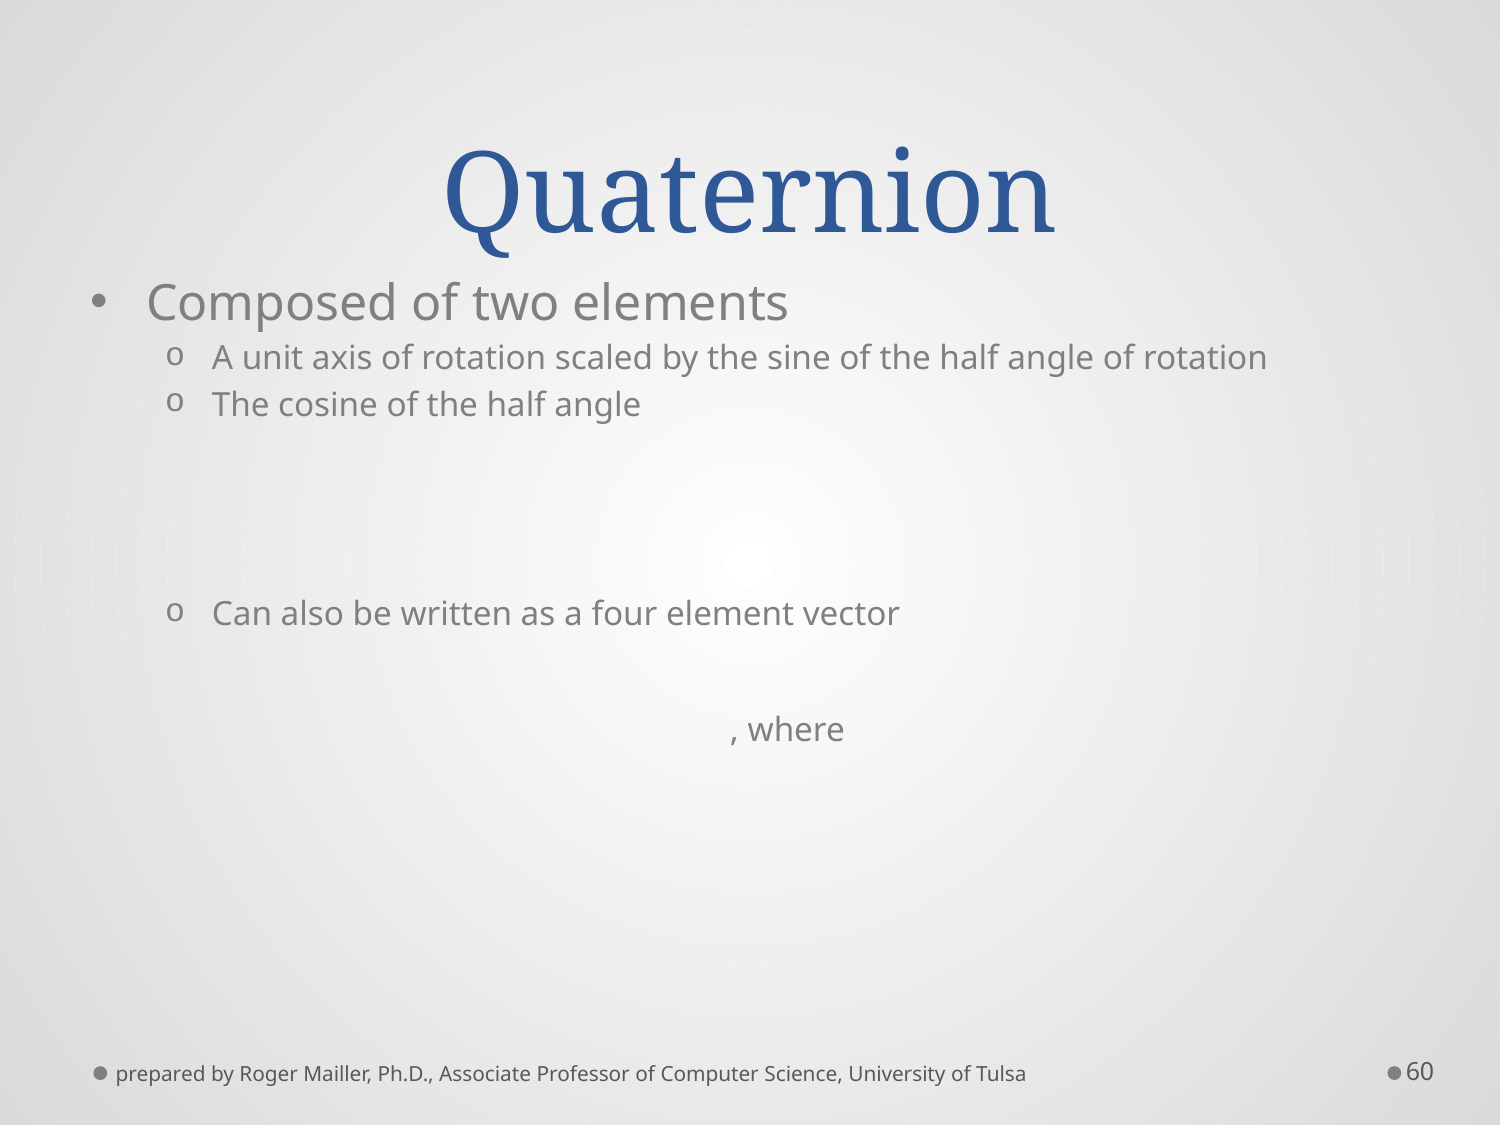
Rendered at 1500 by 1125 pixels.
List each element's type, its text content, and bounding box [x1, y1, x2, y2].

slide_number 60 [1401, 1042, 1494, 1103]
title Quaternion [75, 0, 1425, 263]
footer prepared by Roger Mailler, Ph.D., Associate Professor of Computer Science, University of Tulsa [108, 1042, 1250, 1103]
